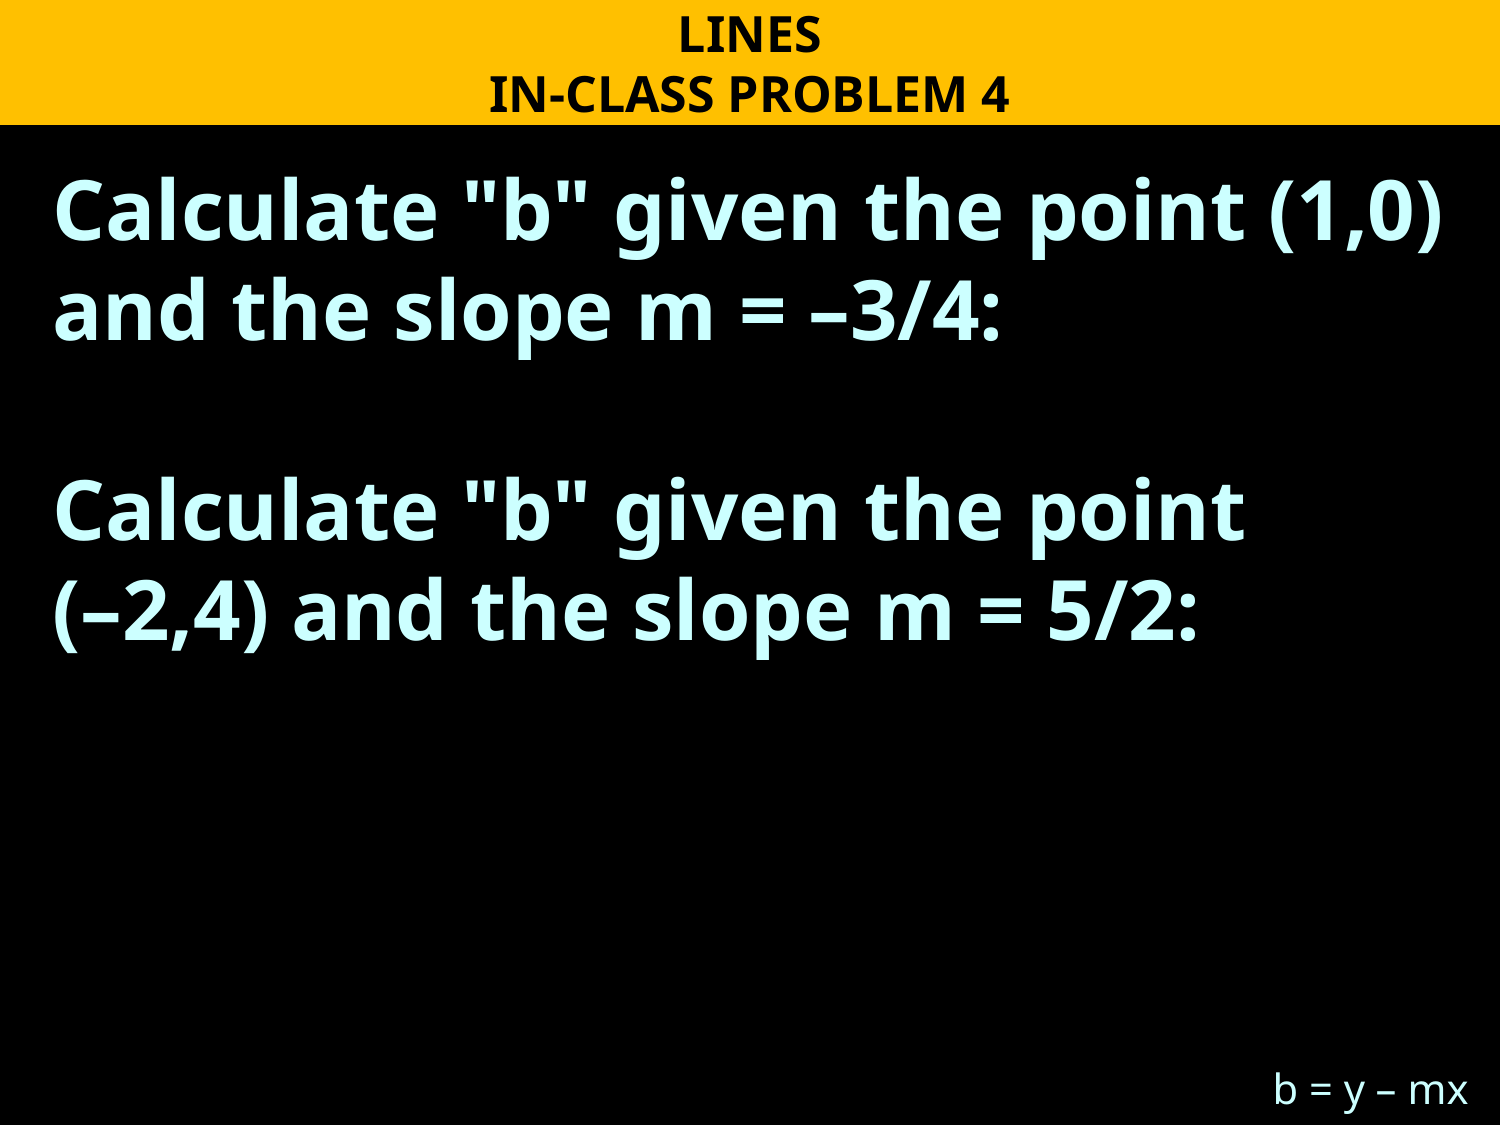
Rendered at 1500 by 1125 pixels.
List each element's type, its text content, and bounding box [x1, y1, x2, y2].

text_box LINES IN-CLASS PROBLEM 4 [0, 0, 1500, 125]
text_box b = y – mx [1257, 1055, 1500, 1120]
list Calculate "b" given the point (1,0) and the slope m = –3/4: Calculate "b" given the point (–2,4) and the slope m = 5/2: [37, 149, 1463, 1075]
